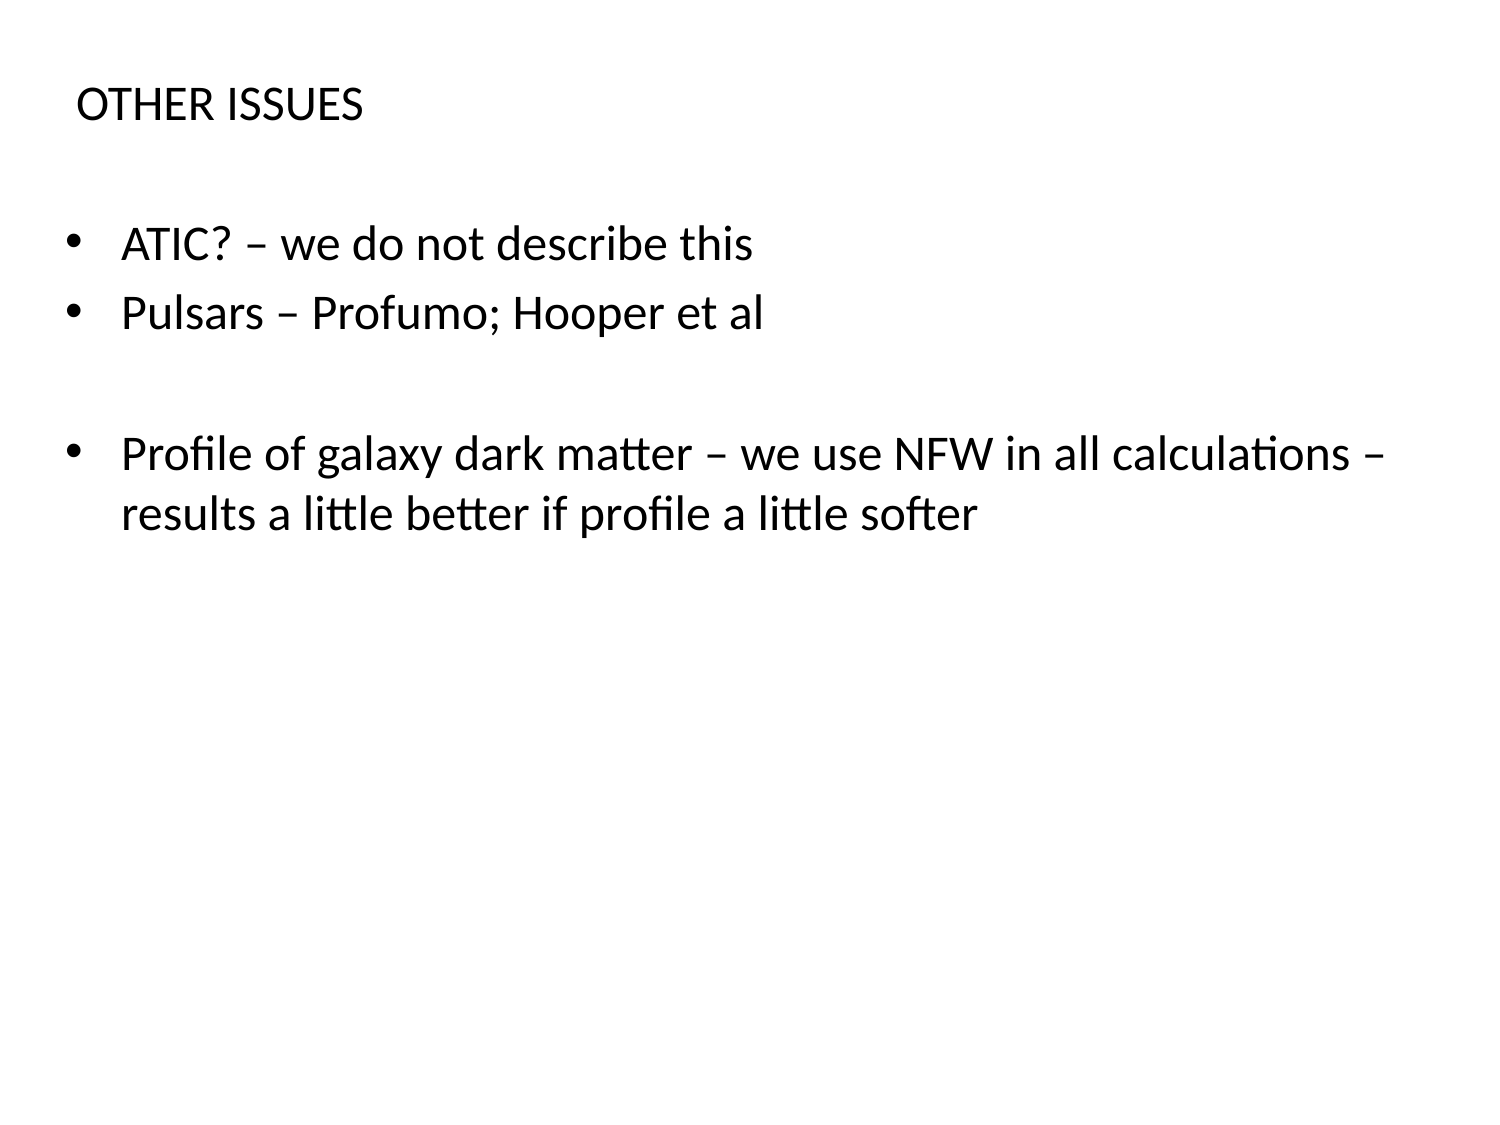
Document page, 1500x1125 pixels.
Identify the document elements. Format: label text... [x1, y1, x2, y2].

list OTHER ISSUES ATIC? – we do not describe this Pulsars – Profumo; Hooper et al Profile of galaxy dark matter – we use NFW in all calculations – results a little better if profile a little softer [49, 62, 1426, 1063]
